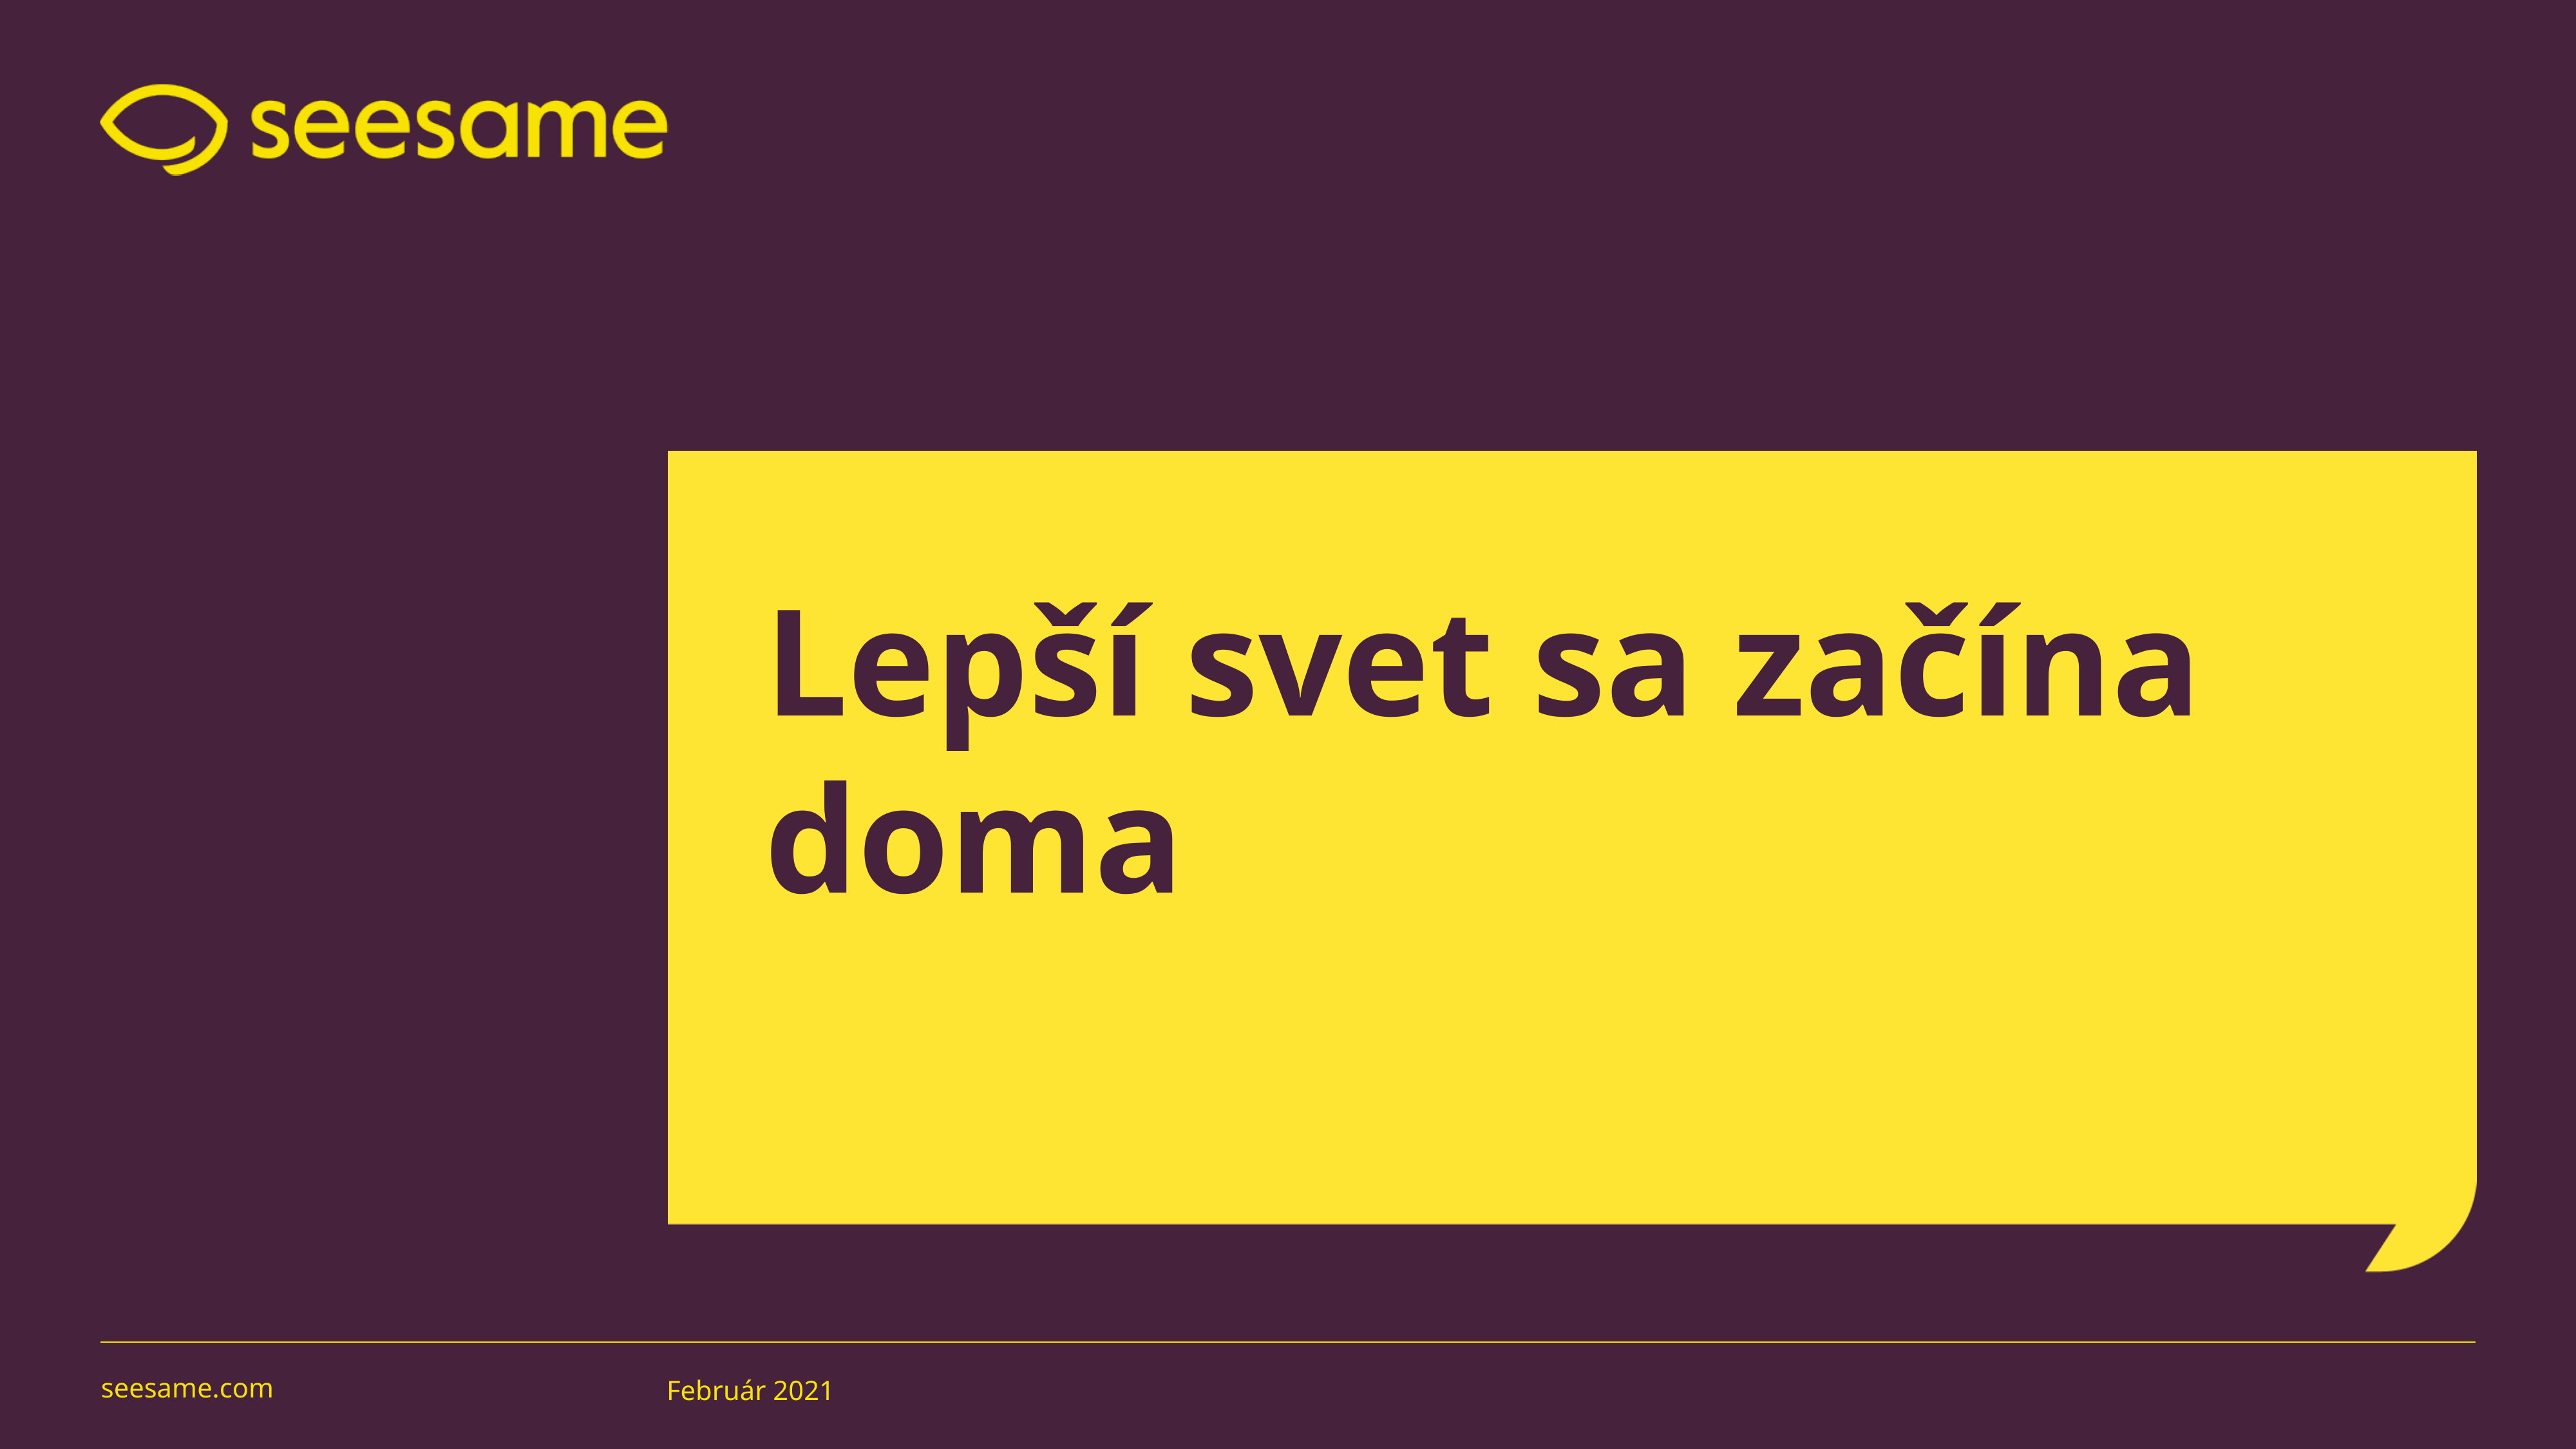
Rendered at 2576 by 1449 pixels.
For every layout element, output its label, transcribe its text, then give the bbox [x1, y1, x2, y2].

picture [668, 451, 2477, 1273]
text_box Lepší svet sa začína doma [764, 446, 2445, 868]
text_box [737, 1013, 2418, 1226]
picture [100, 84, 668, 176]
text_box Február 2021 [666, 1371, 1178, 1412]
